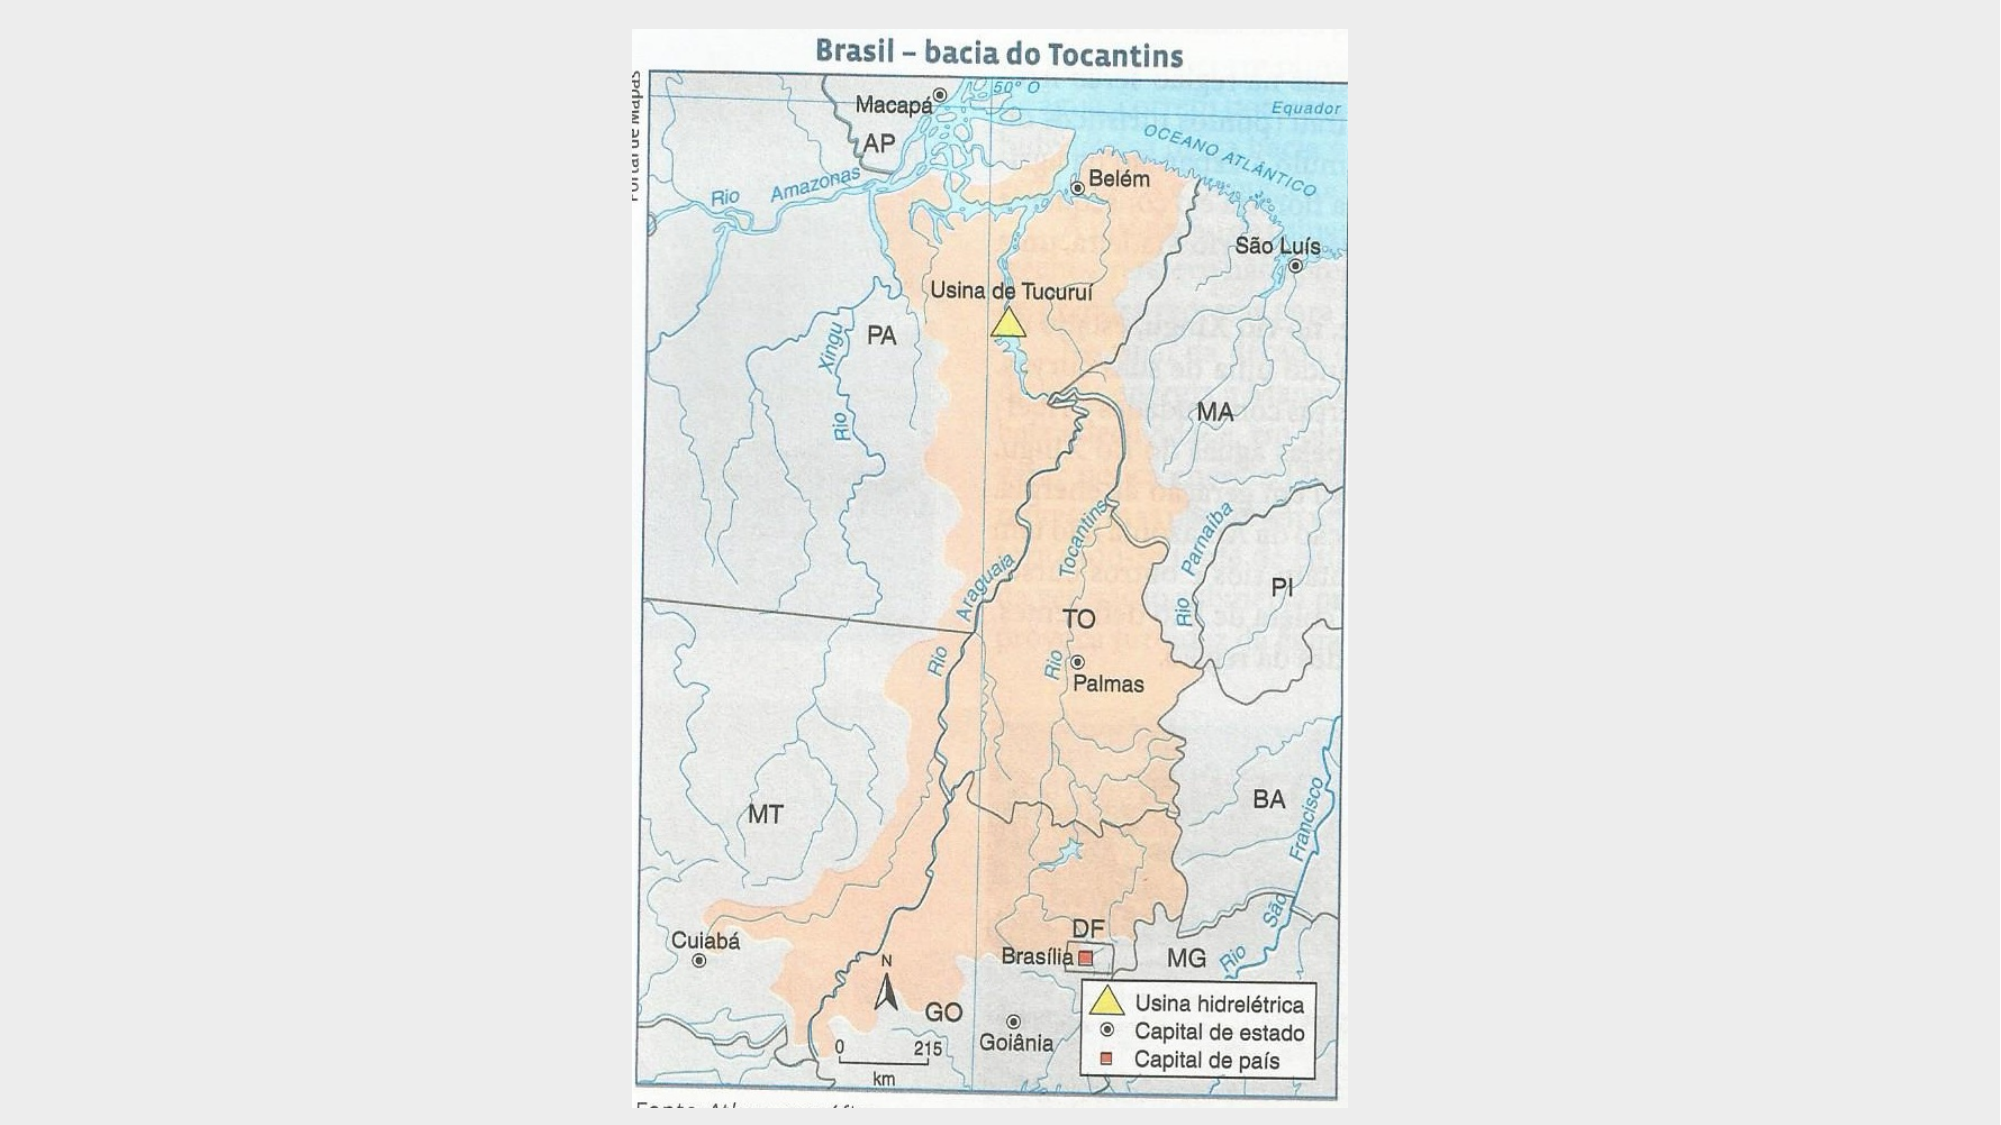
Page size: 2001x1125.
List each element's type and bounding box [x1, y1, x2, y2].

list [632, 29, 1348, 1108]
